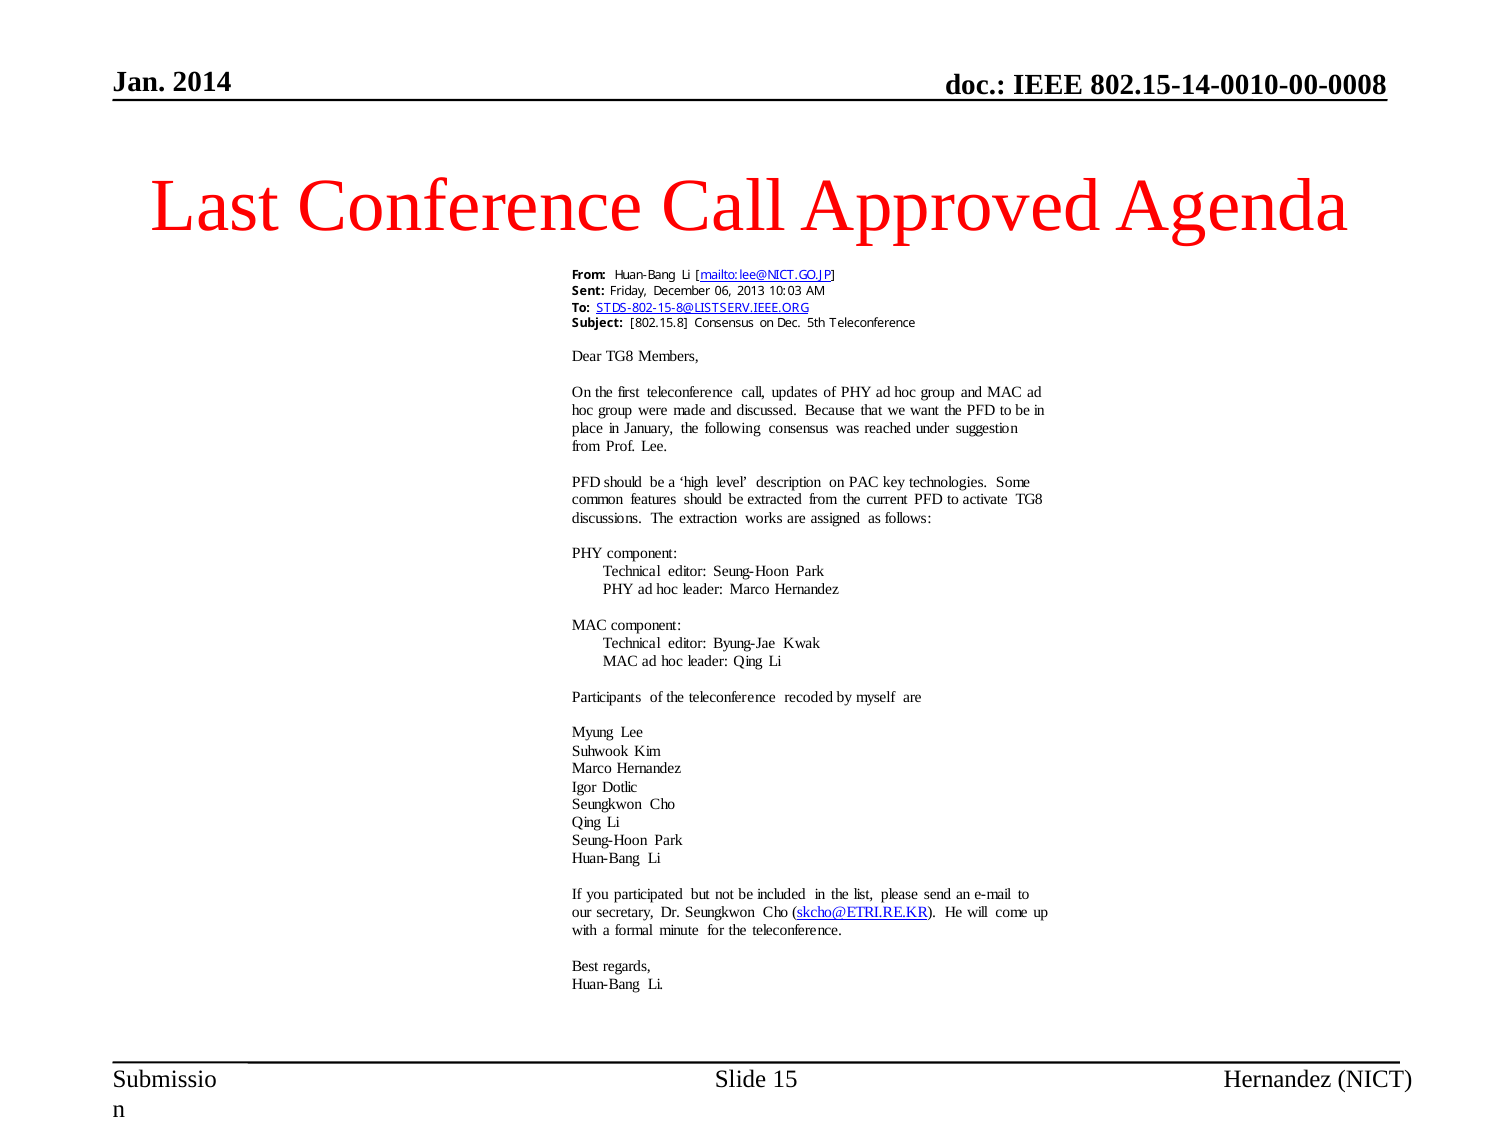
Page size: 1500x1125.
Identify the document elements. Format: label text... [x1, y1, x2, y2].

slide_number Slide 15 [712, 1062, 800, 1093]
footer Hernandez (NICT) [900, 1062, 1413, 1093]
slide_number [112, 62, 375, 98]
title Last Conference Call Approved Agenda [112, 112, 1388, 288]
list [477, 266, 1053, 994]
